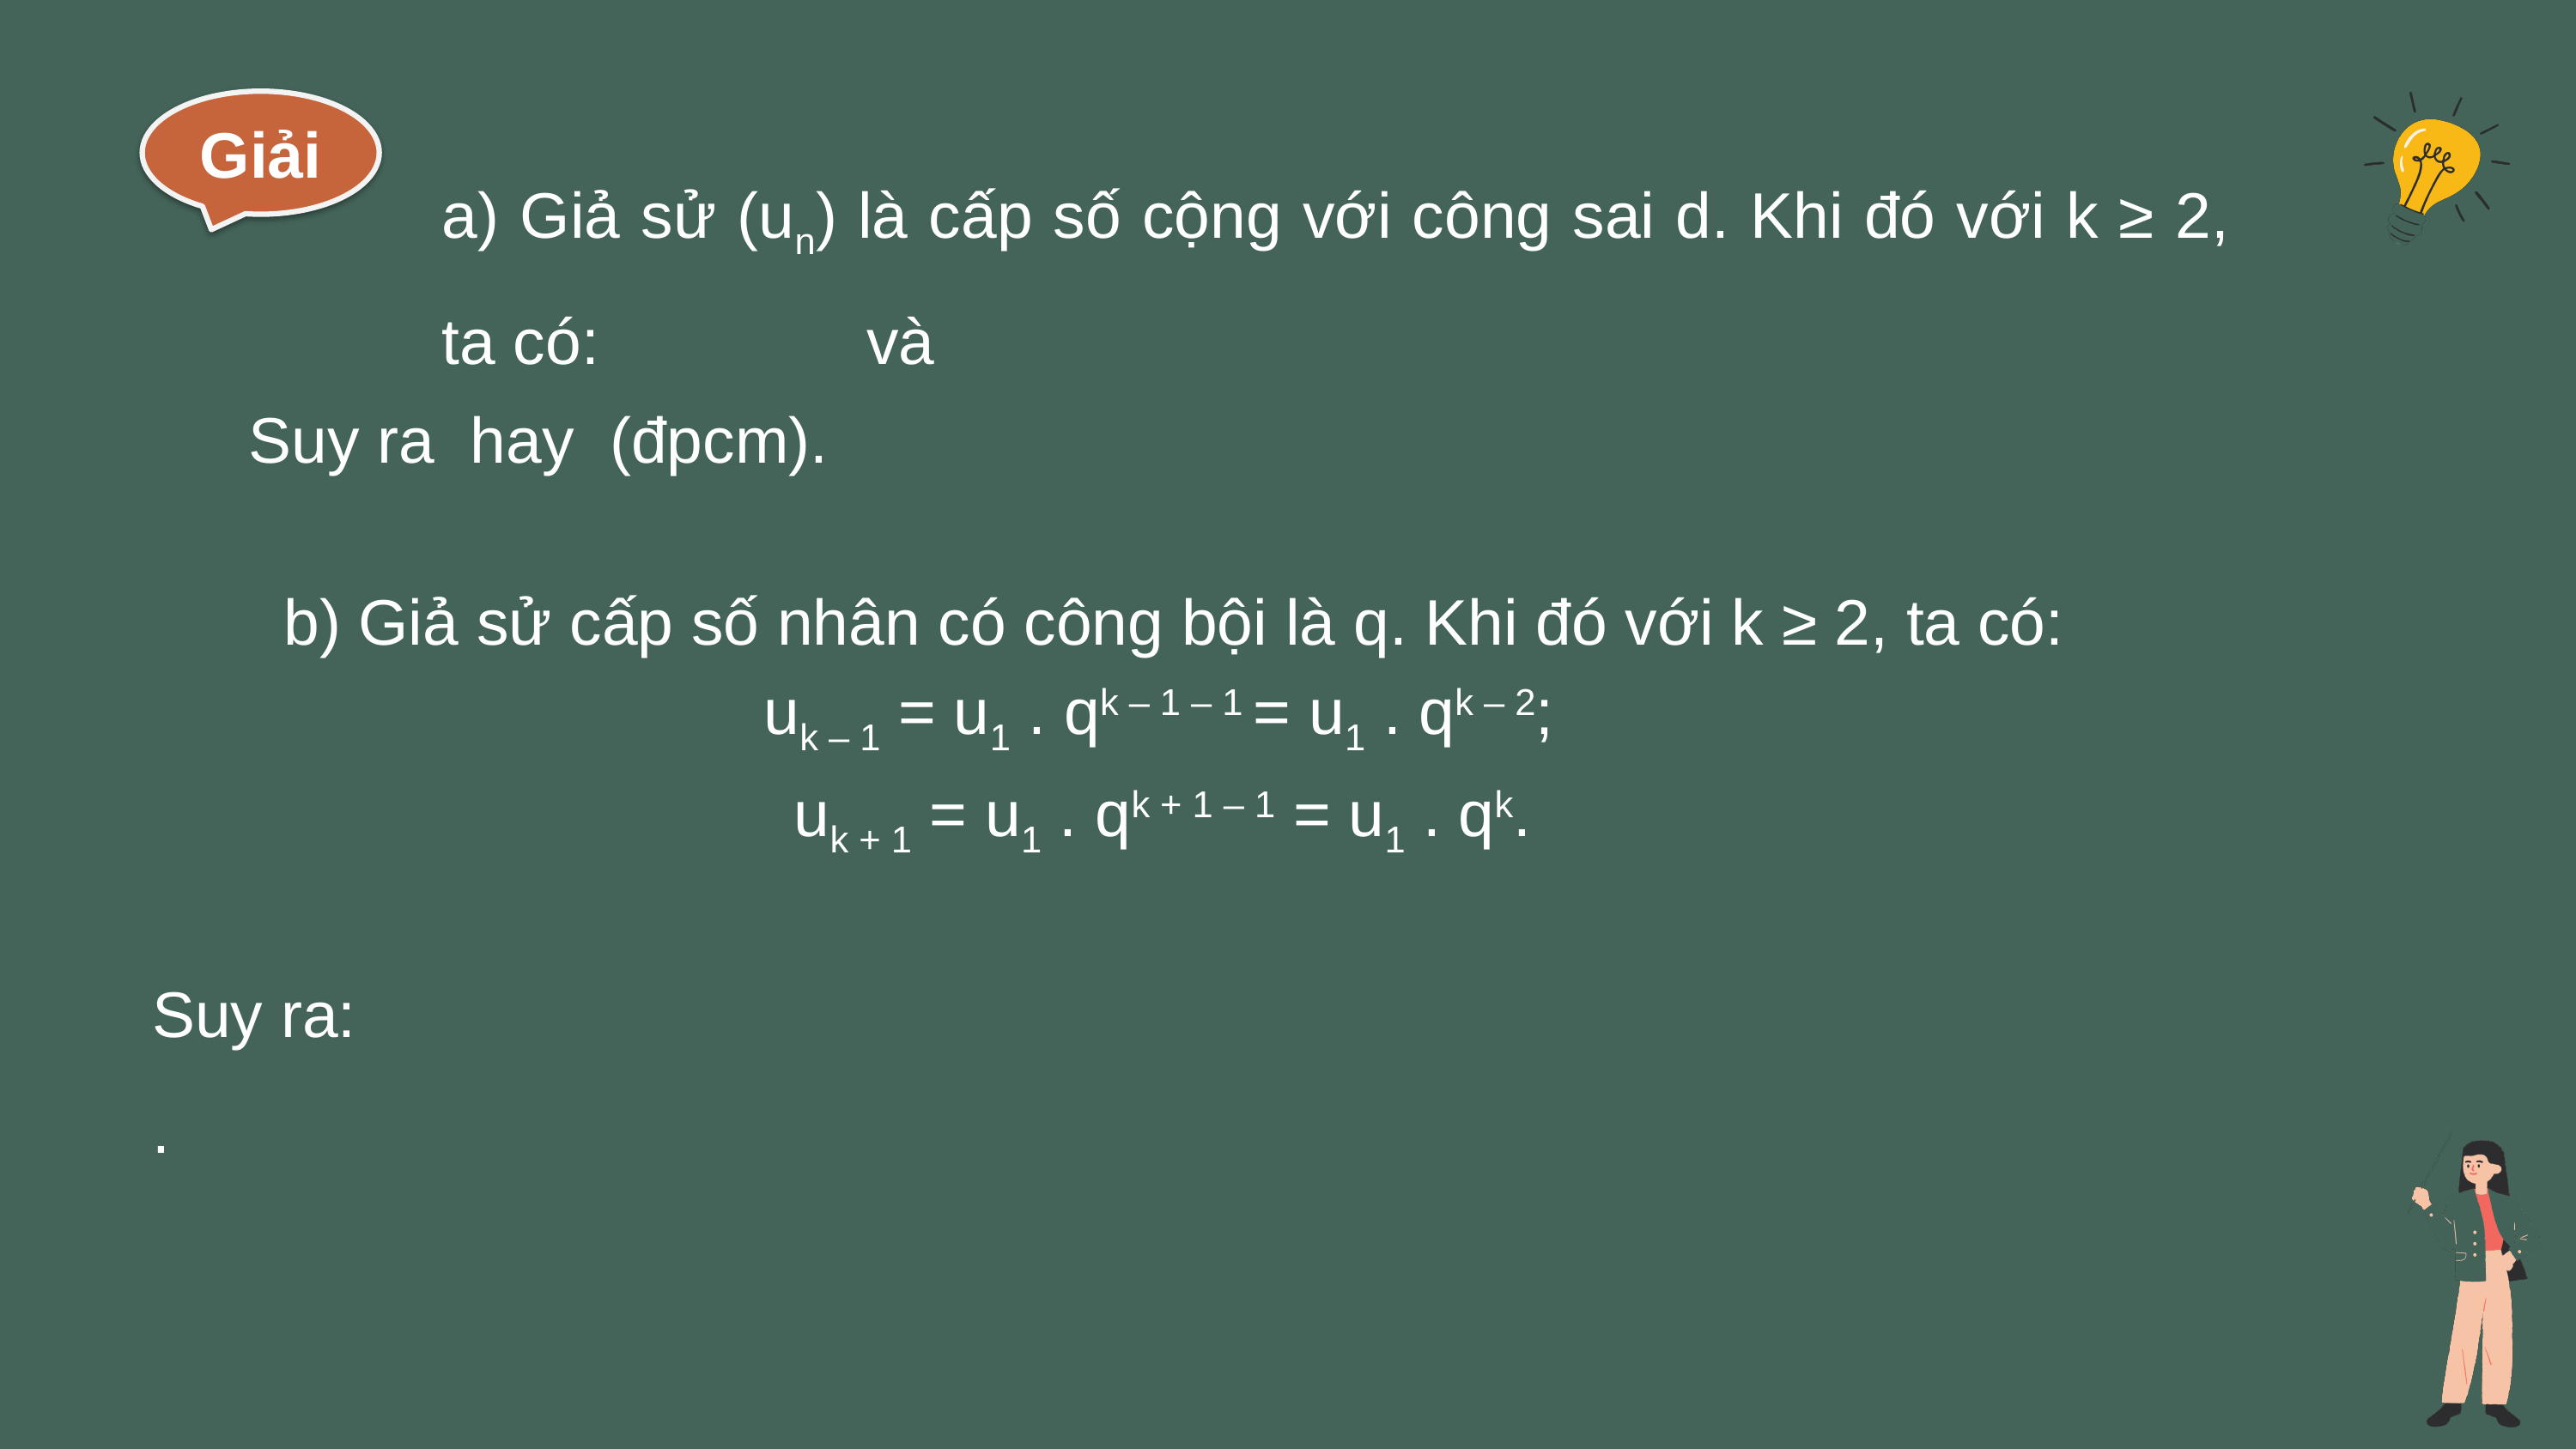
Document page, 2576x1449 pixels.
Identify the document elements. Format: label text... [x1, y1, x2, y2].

text_box uk – 1 = u1 . qk – 1 – 1 = u1 . qk – 2; [751, 664, 1750, 803]
picture [2407, 1131, 2540, 1428]
picture [2330, 68, 2526, 271]
text_box uk + 1 = u1 . qk + 1 – 1 = u1 . qk. [781, 766, 1866, 906]
text_box b) Giả sử cấp số nhân có công bội là q. Khi đó với k ≥ 2, ta có: [270, 573, 2125, 664]
text_box Giải [142, 91, 380, 230]
